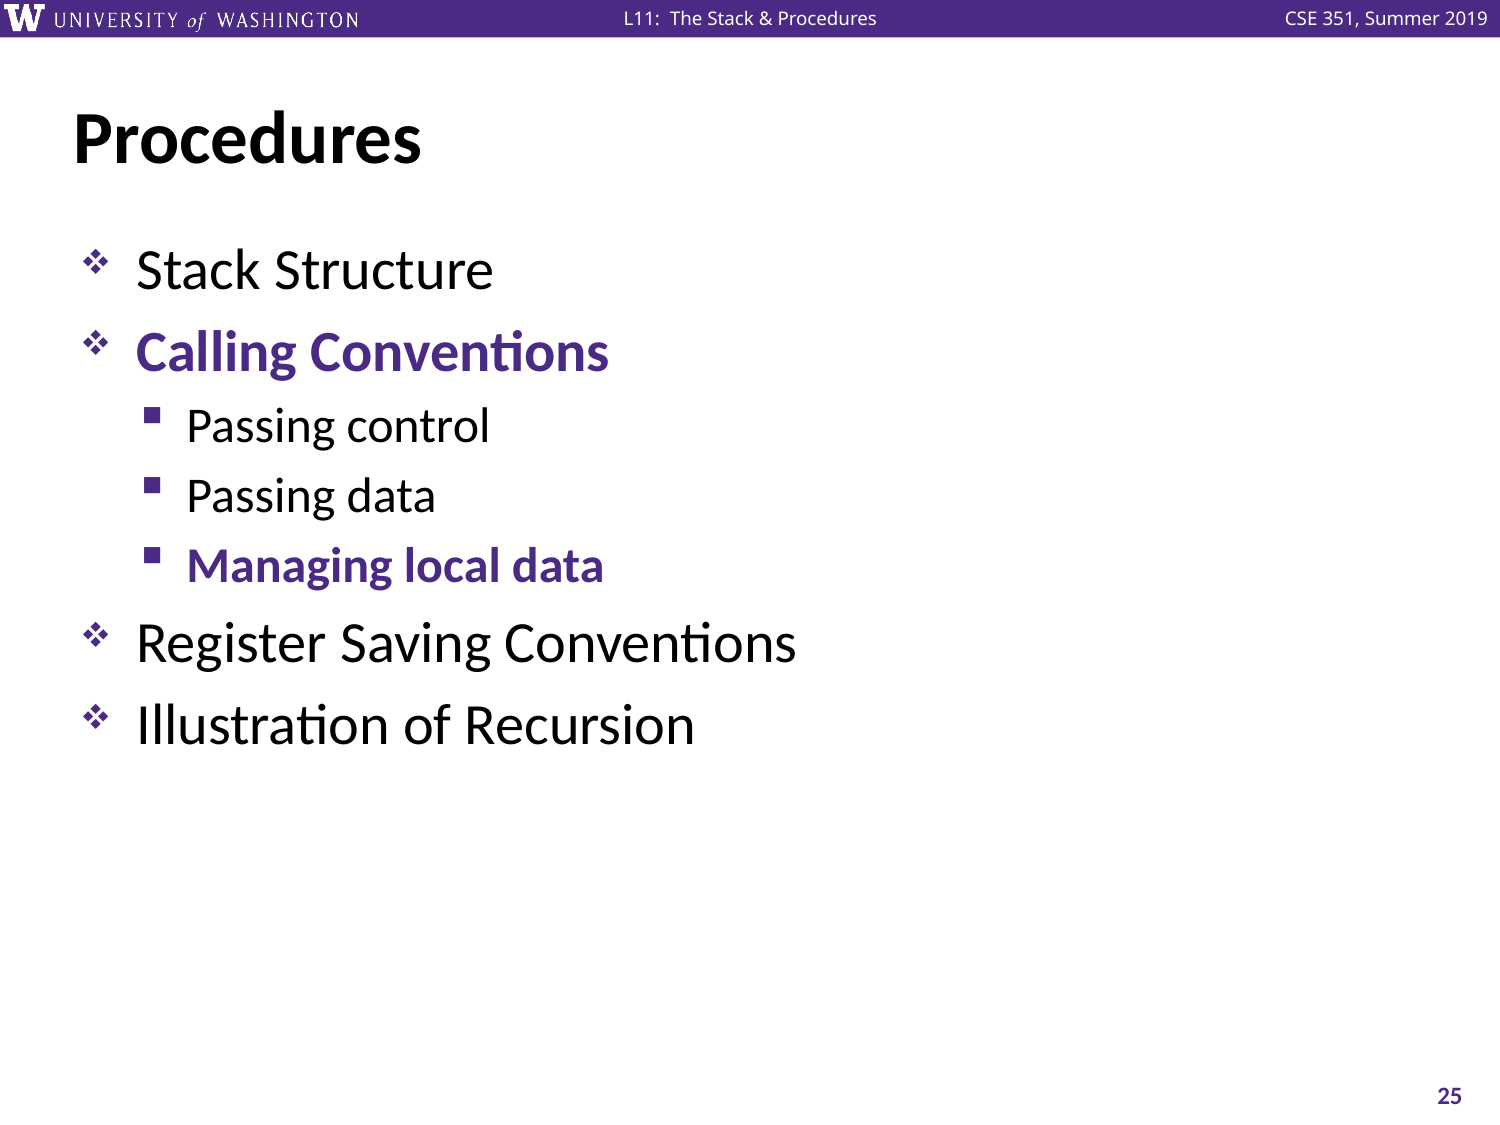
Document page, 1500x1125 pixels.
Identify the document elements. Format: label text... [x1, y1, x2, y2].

list Stack Structure Calling Conventions Passing control Passing data Managing local data Register Saving Conventions Illustration of Recursion [64, 223, 1438, 1040]
slide_number 25 [1400, 1065, 1500, 1125]
title Procedures [58, 71, 1438, 197]
picture [4, 4, 358, 32]
